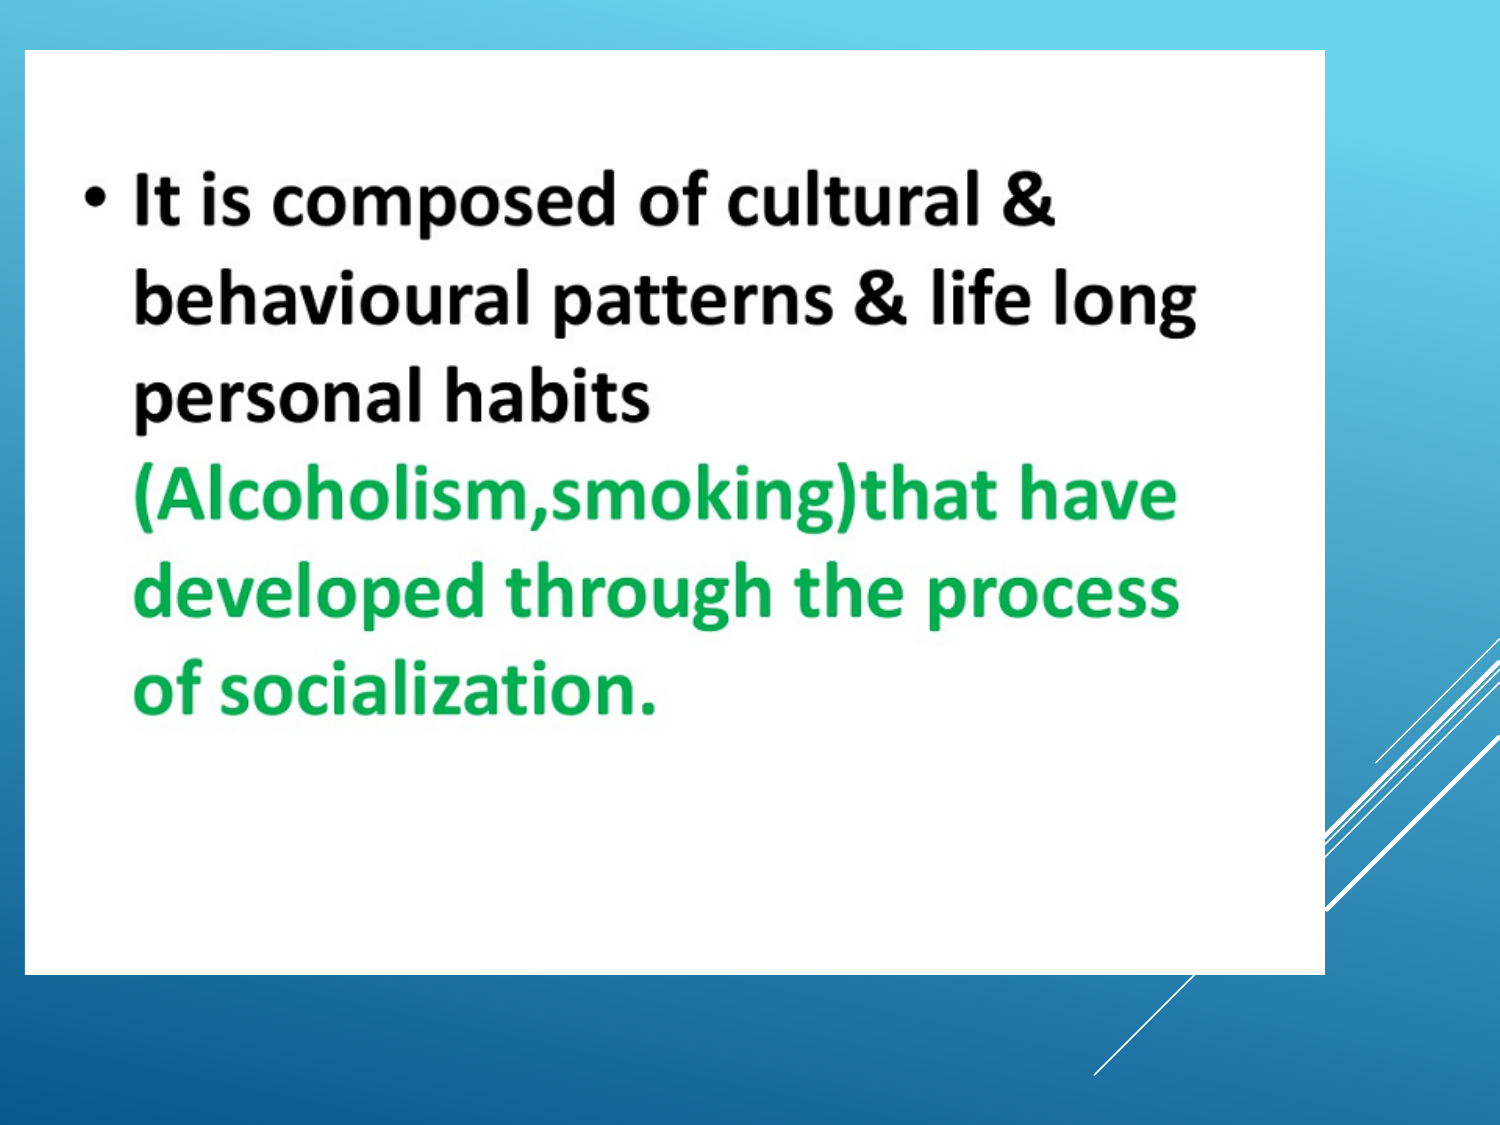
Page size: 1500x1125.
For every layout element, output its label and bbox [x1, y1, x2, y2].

picture [24, 49, 1326, 976]
